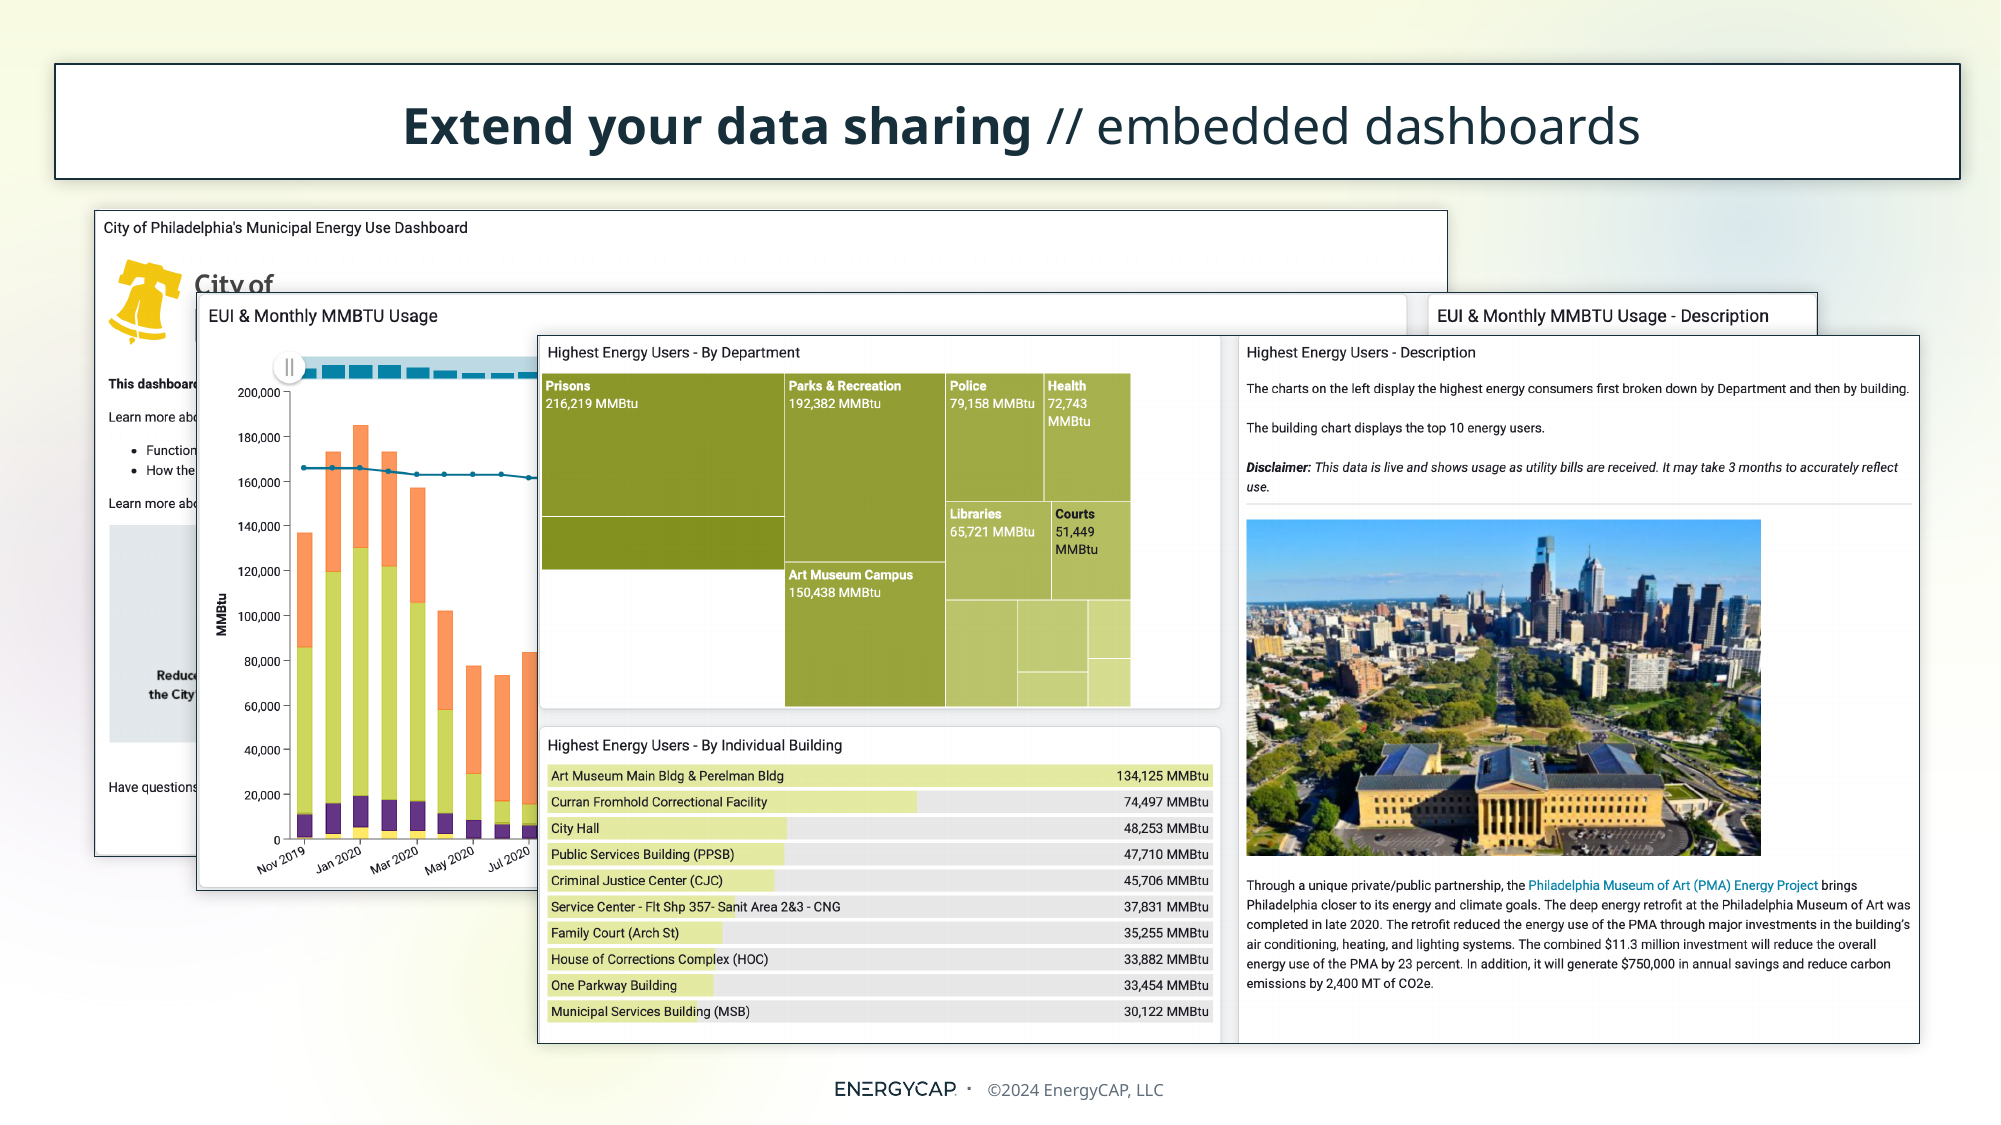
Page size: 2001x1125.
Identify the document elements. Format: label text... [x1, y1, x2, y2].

list Extend your data sharing // embedded dashboards [54, 63, 1961, 180]
picture [0, 0, 2001, 1125]
